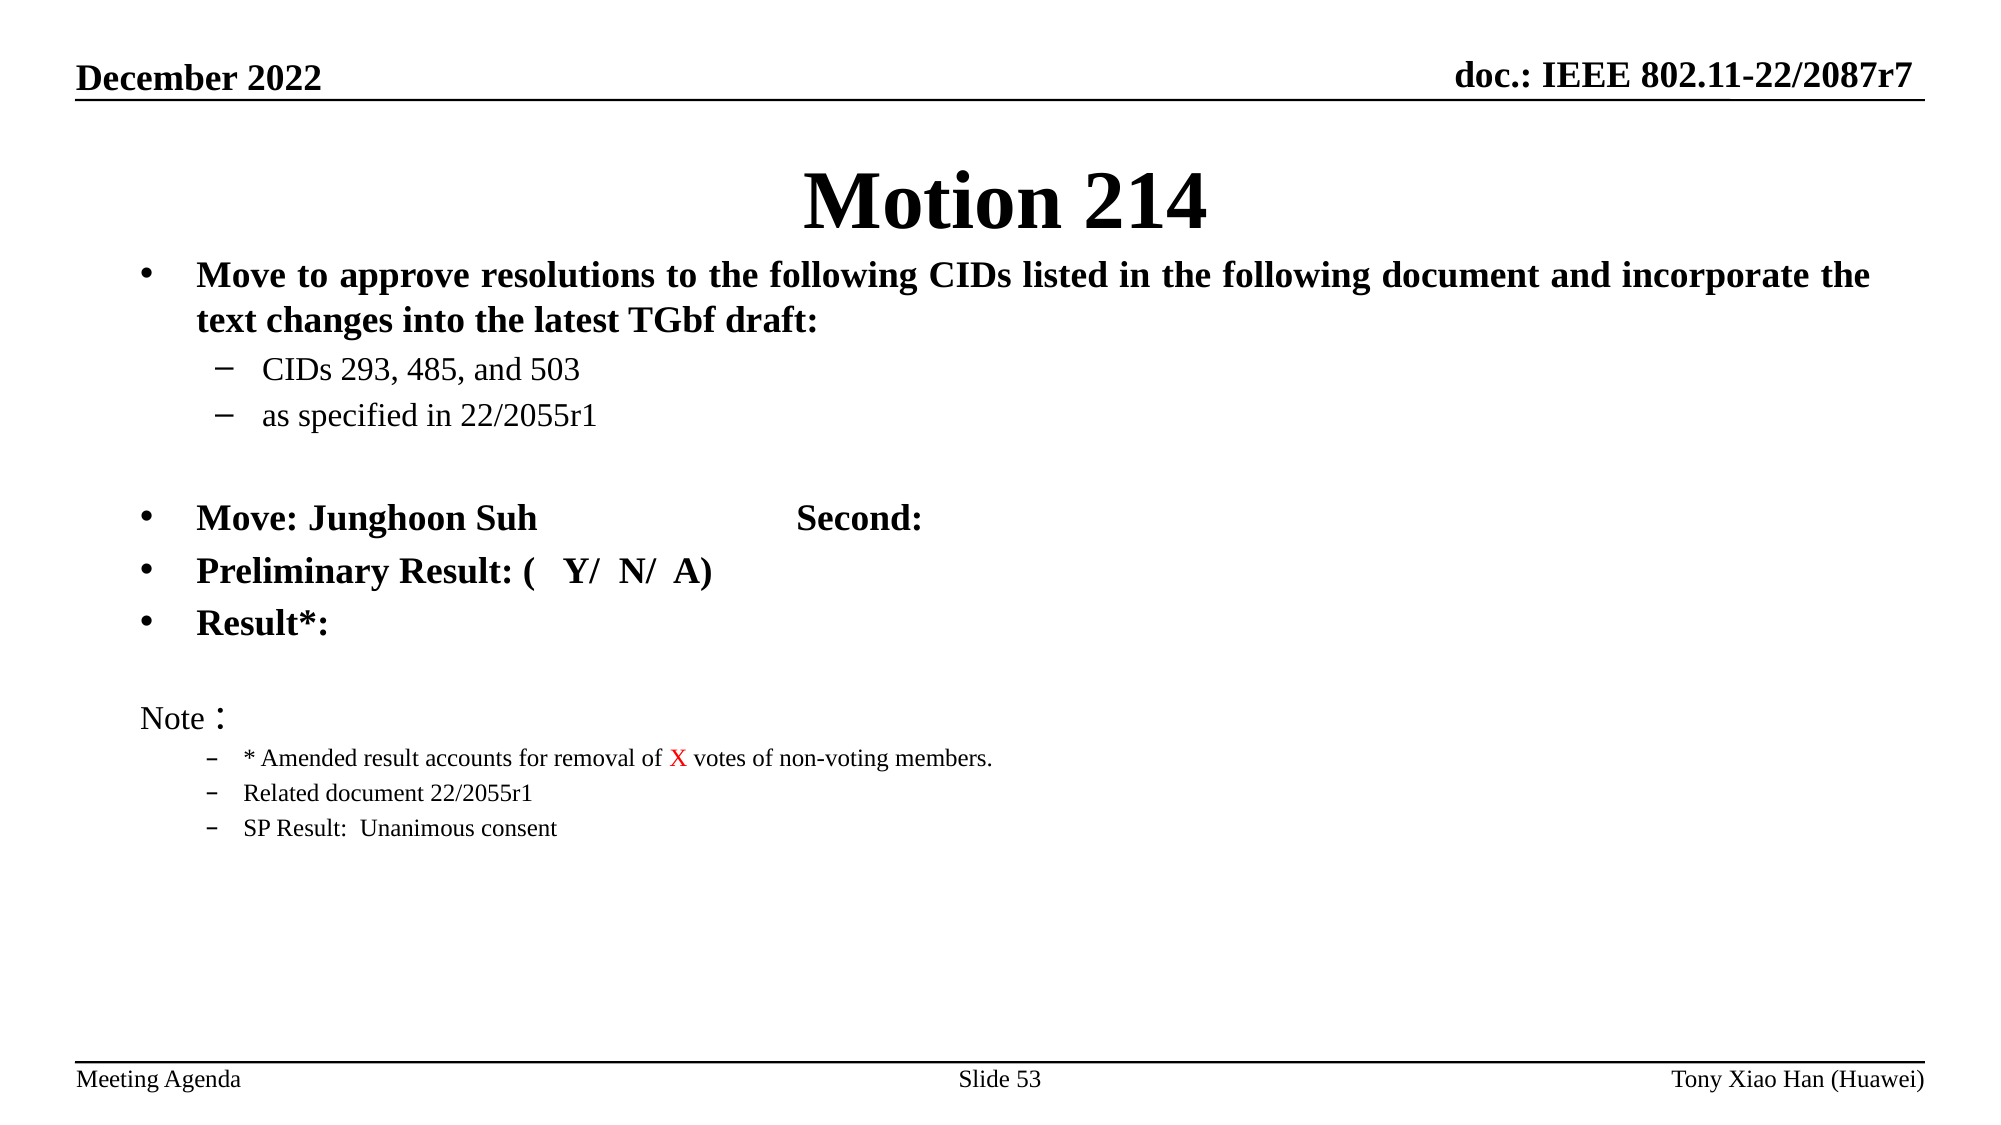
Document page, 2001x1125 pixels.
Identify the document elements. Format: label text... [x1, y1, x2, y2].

text_box Motion 214 [368, 137, 1644, 212]
text_box Move to approve resolutions to the following CIDs listed in the following document and incorporate the text changes into the latest TGbf draft: CIDs 293, 485, and 503 as specified in 22/2055r1 Move: Junghoon Suh Second: Preliminary Result: ( Y/ N/ A) Result*: Note： * Amended result accounts for removal of X votes of non-voting members. Related document 22/2055r1 SP Result: Unanimous consent [125, 212, 1888, 900]
